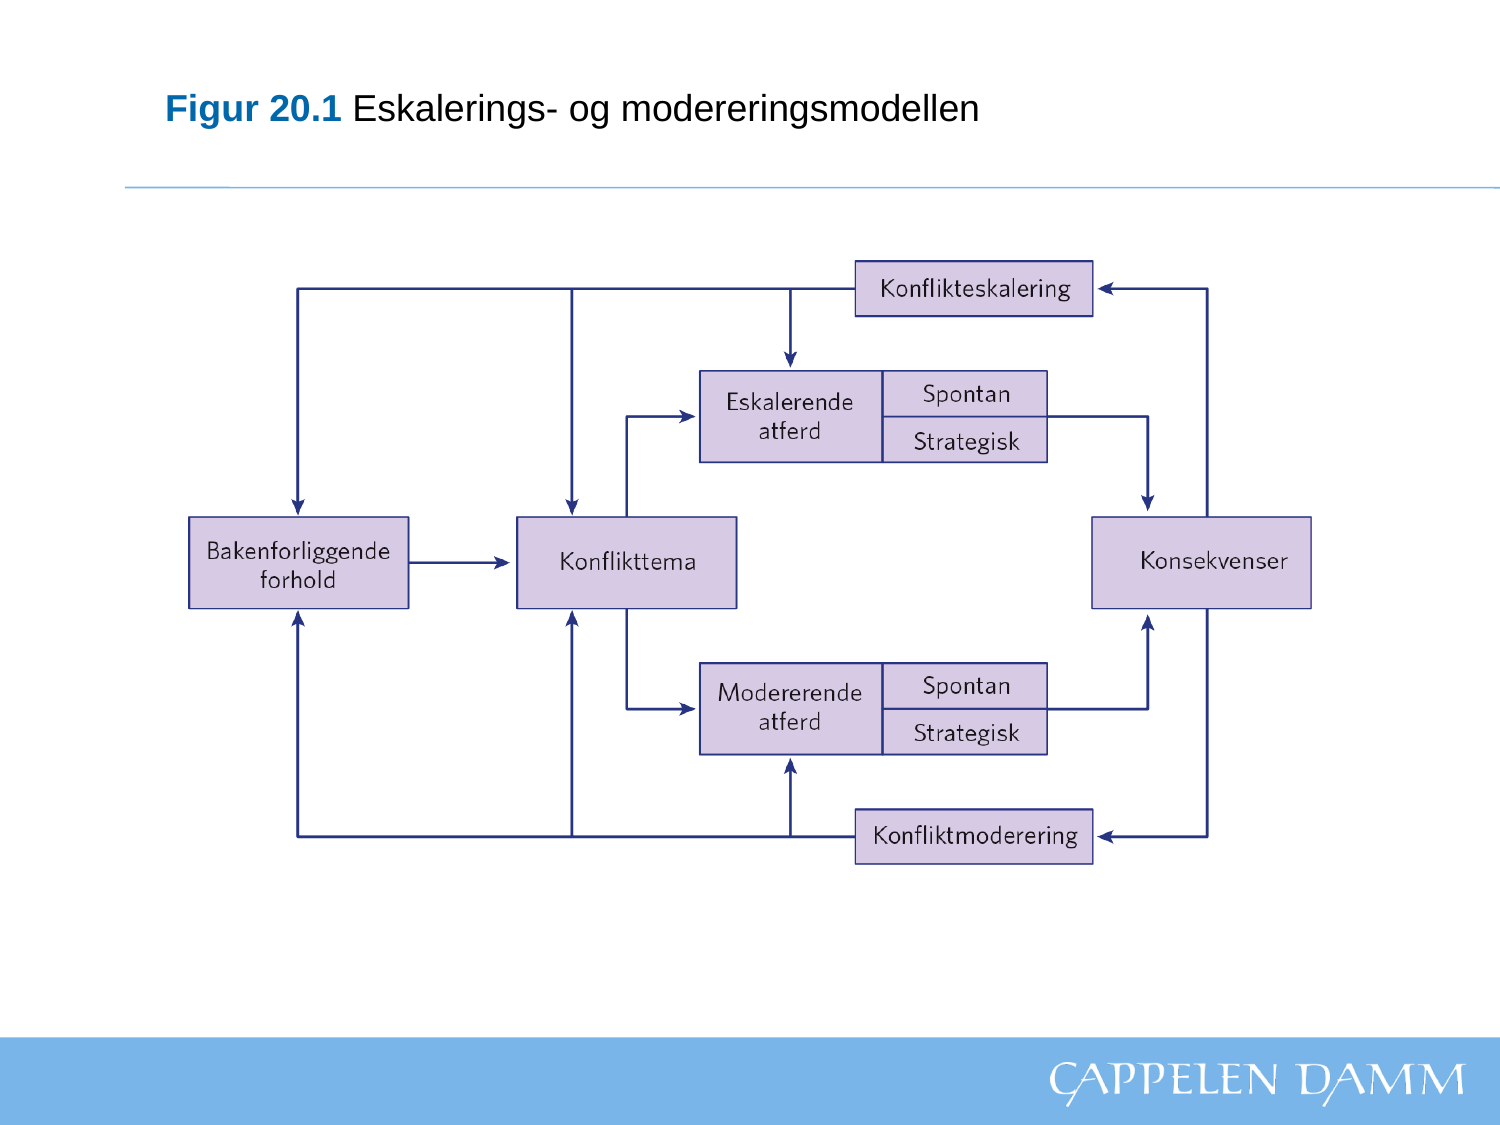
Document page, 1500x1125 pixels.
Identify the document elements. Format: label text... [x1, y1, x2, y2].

picture [188, 259, 1312, 866]
picture [1050, 1062, 1466, 1107]
text_box Figur 20.1 Eskalerings- og modereringsmodellen [149, 62, 1350, 190]
